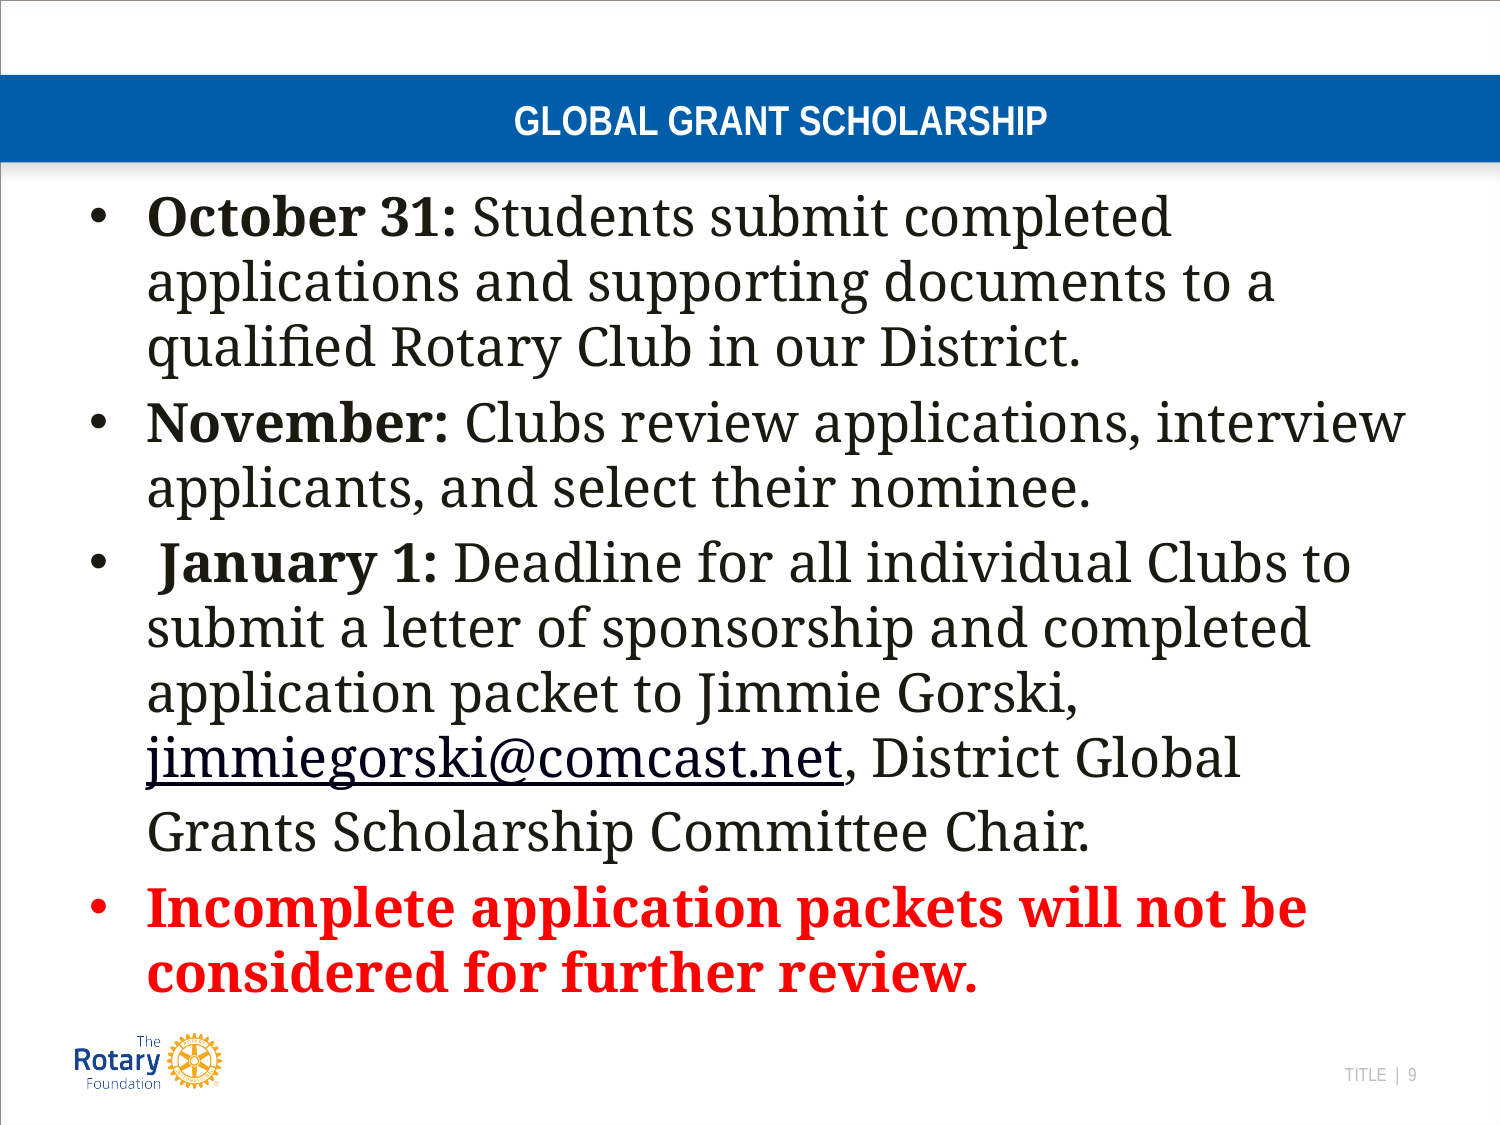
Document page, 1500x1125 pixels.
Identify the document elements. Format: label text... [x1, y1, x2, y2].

title GLOBAL GRANT SCHOLARSHIP [62, 75, 1500, 163]
list October 31: Students submit completed applications and supporting documents to a qualified Rotary Club in our District. November: Clubs review applications, interview applicants, and select their nominee. January 1: Deadline for all individual Clubs to submit a letter of sponsorship and completed application packet to Jimmie Gorski, jimmiegorski@comcast.net, District Global Grants Scholarship Committee Chair. Incomplete application packets will not be considered for further review. [75, 174, 1425, 1013]
picture [75, 1033, 222, 1089]
